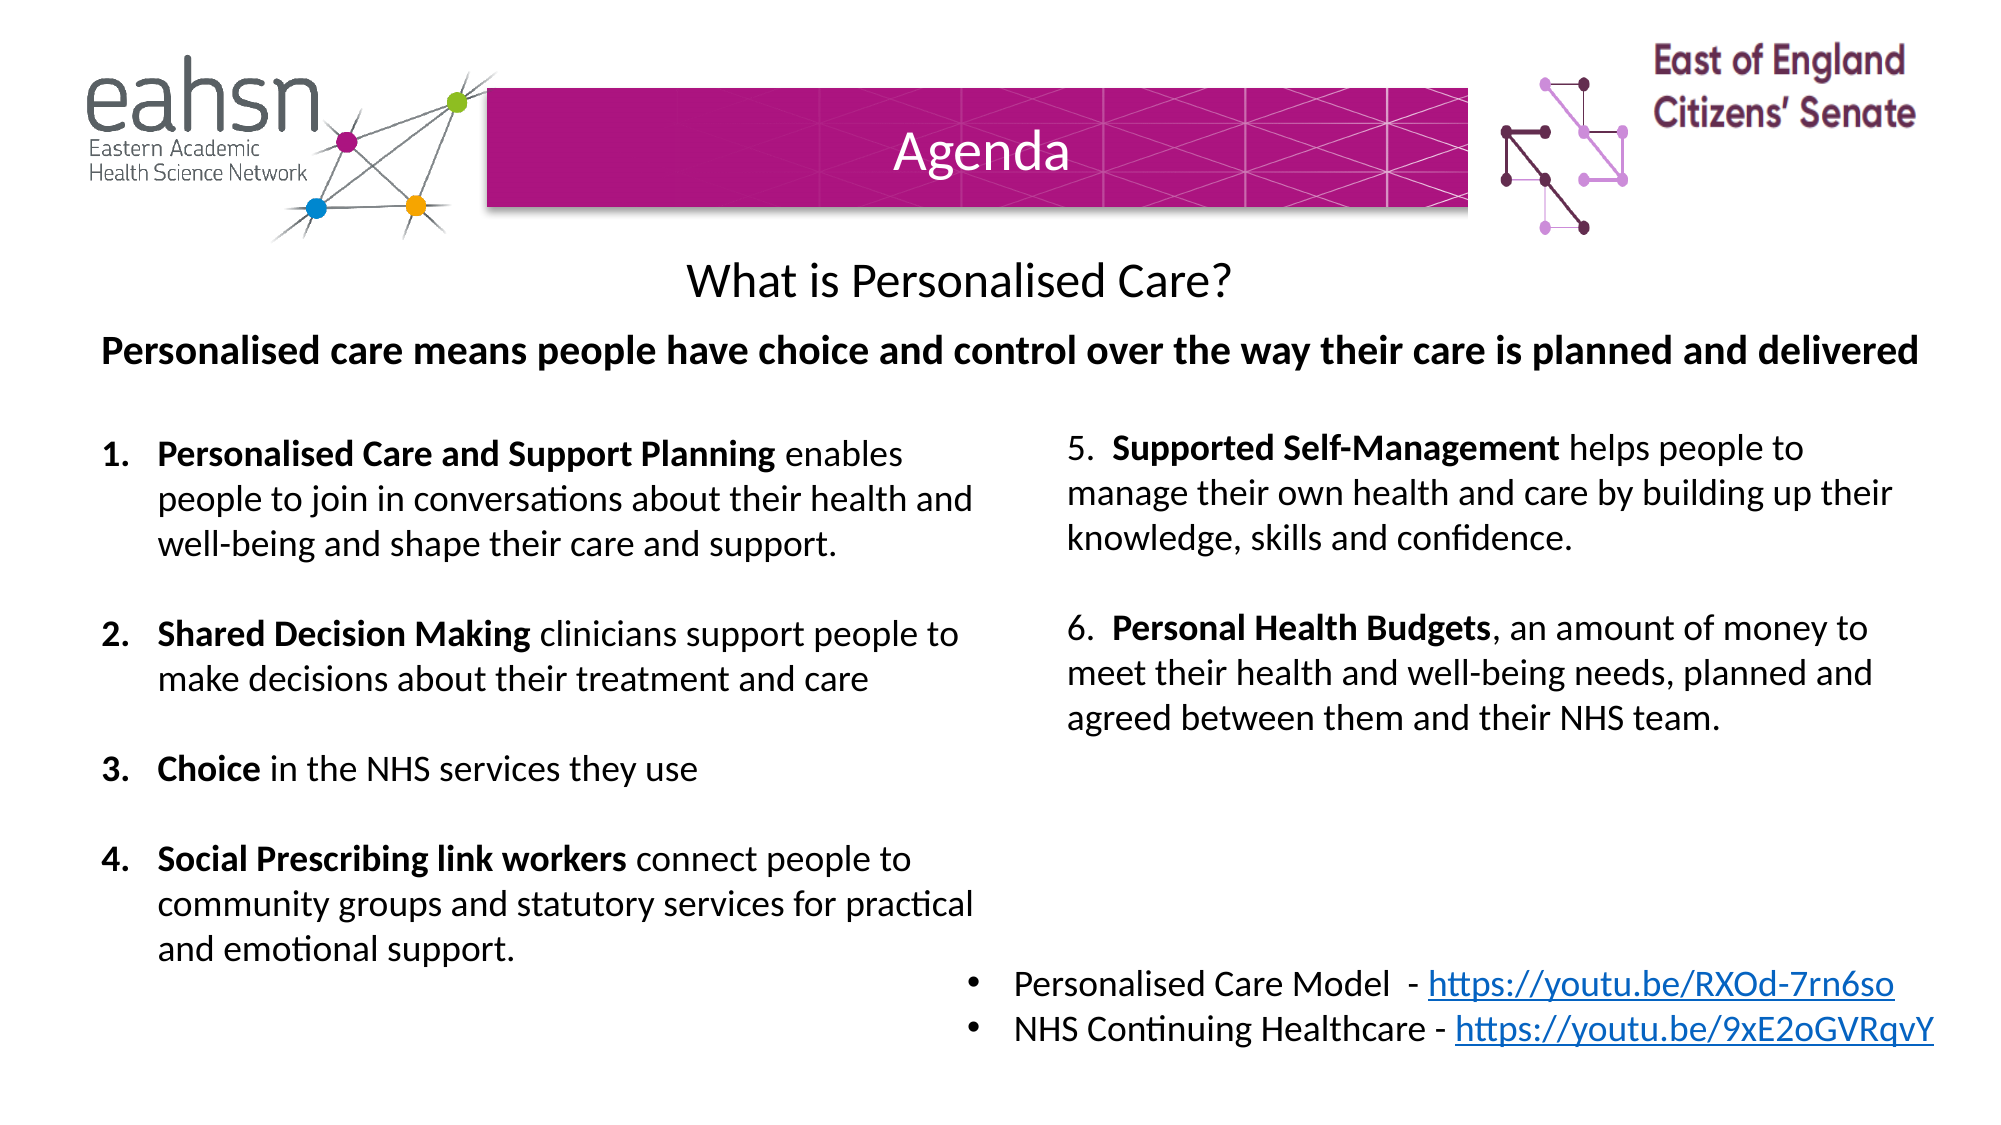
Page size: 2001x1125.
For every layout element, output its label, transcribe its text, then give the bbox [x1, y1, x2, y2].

text_box 5. Supported Self-Management helps people to manage their own health and care by building up their knowledge, skills and confidence. 6. Personal Health Budgets, an amount of money to meet their health and well-being needs, planned and agreed between them and their NHS team. [1052, 415, 1946, 746]
text_box Personalised care means people have choice and control over the way their care is planned and delivered [86, 315, 1960, 381]
text_box What is Personalised Care? [558, 240, 1362, 315]
text_box Personalised Care and Support Planning enables people to join in conversations about their health and well-being and shape their care and support. Shared Decision Making clinicians support people to make decisions about their treatment and care Choice in the NHS services they use Social Prescribing link workers connect people to community groups and statutory services for practical and emotional support. [86, 421, 992, 977]
picture [86, 54, 1468, 244]
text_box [1468, 27, 1931, 244]
text_box Personalised Care Model - https://youtu.be/RXOd-7rn6so NHS Continuing Healthcare - https://youtu.be/9xE2oGVRqvY [952, 951, 1968, 1057]
